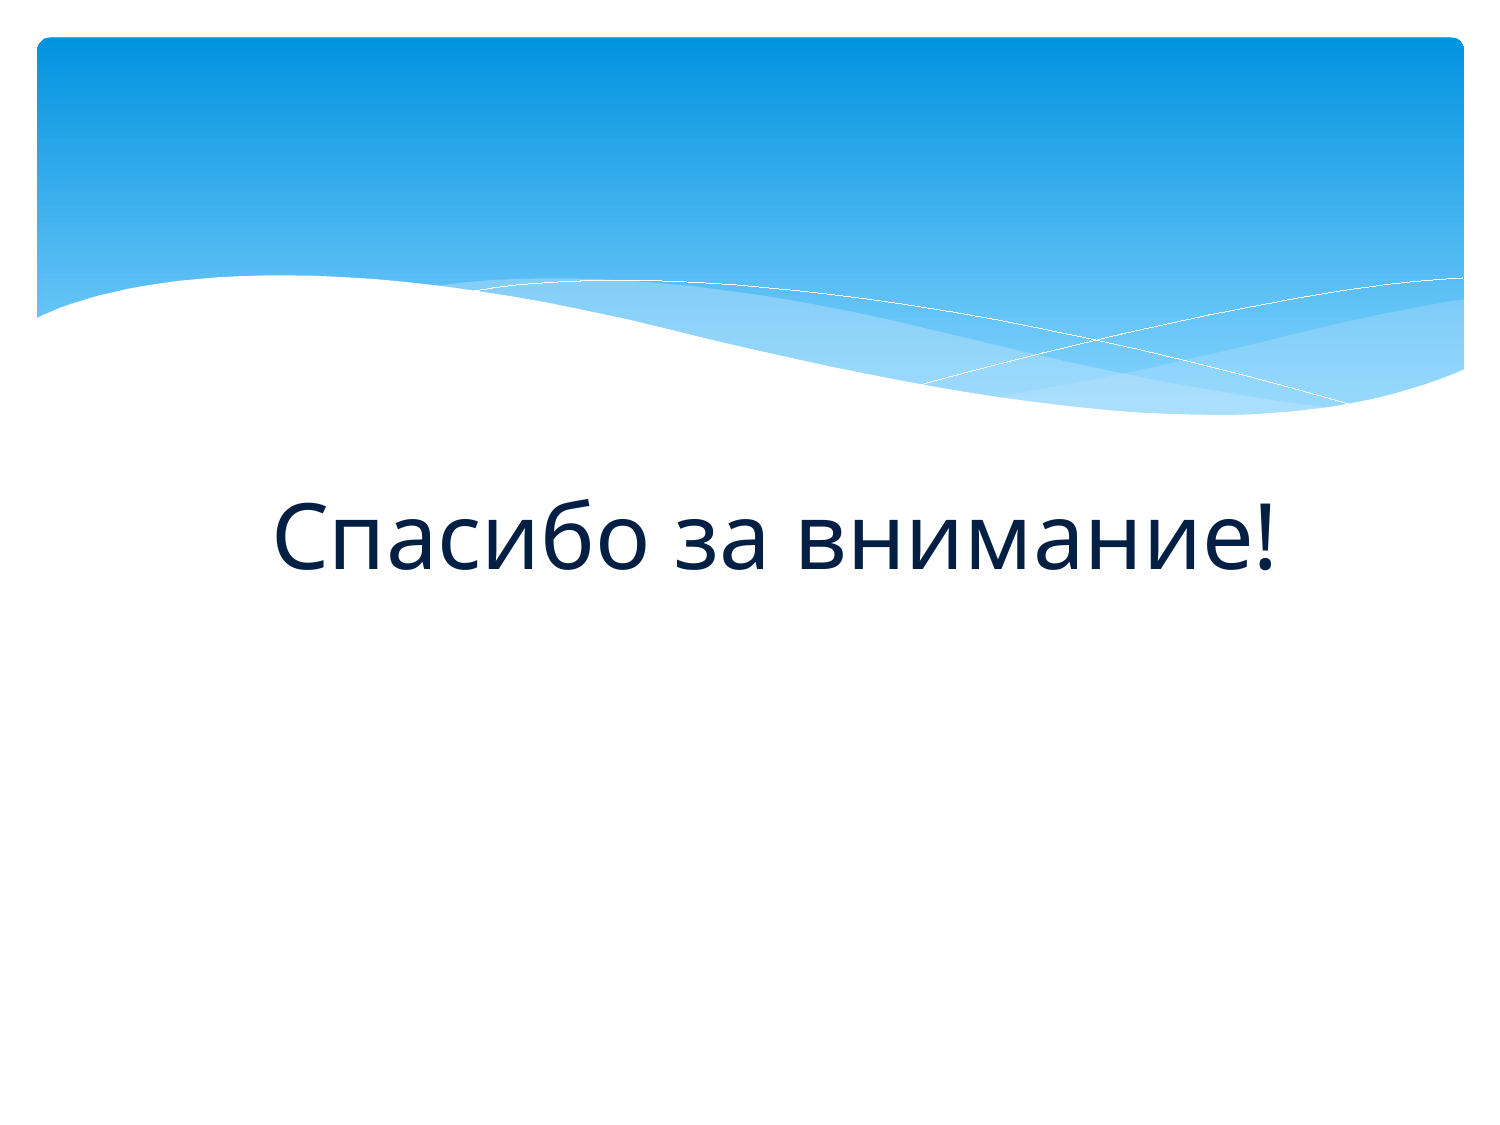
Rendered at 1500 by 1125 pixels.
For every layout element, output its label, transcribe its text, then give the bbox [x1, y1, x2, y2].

title Спасибо за внимание! [100, 172, 1451, 894]
